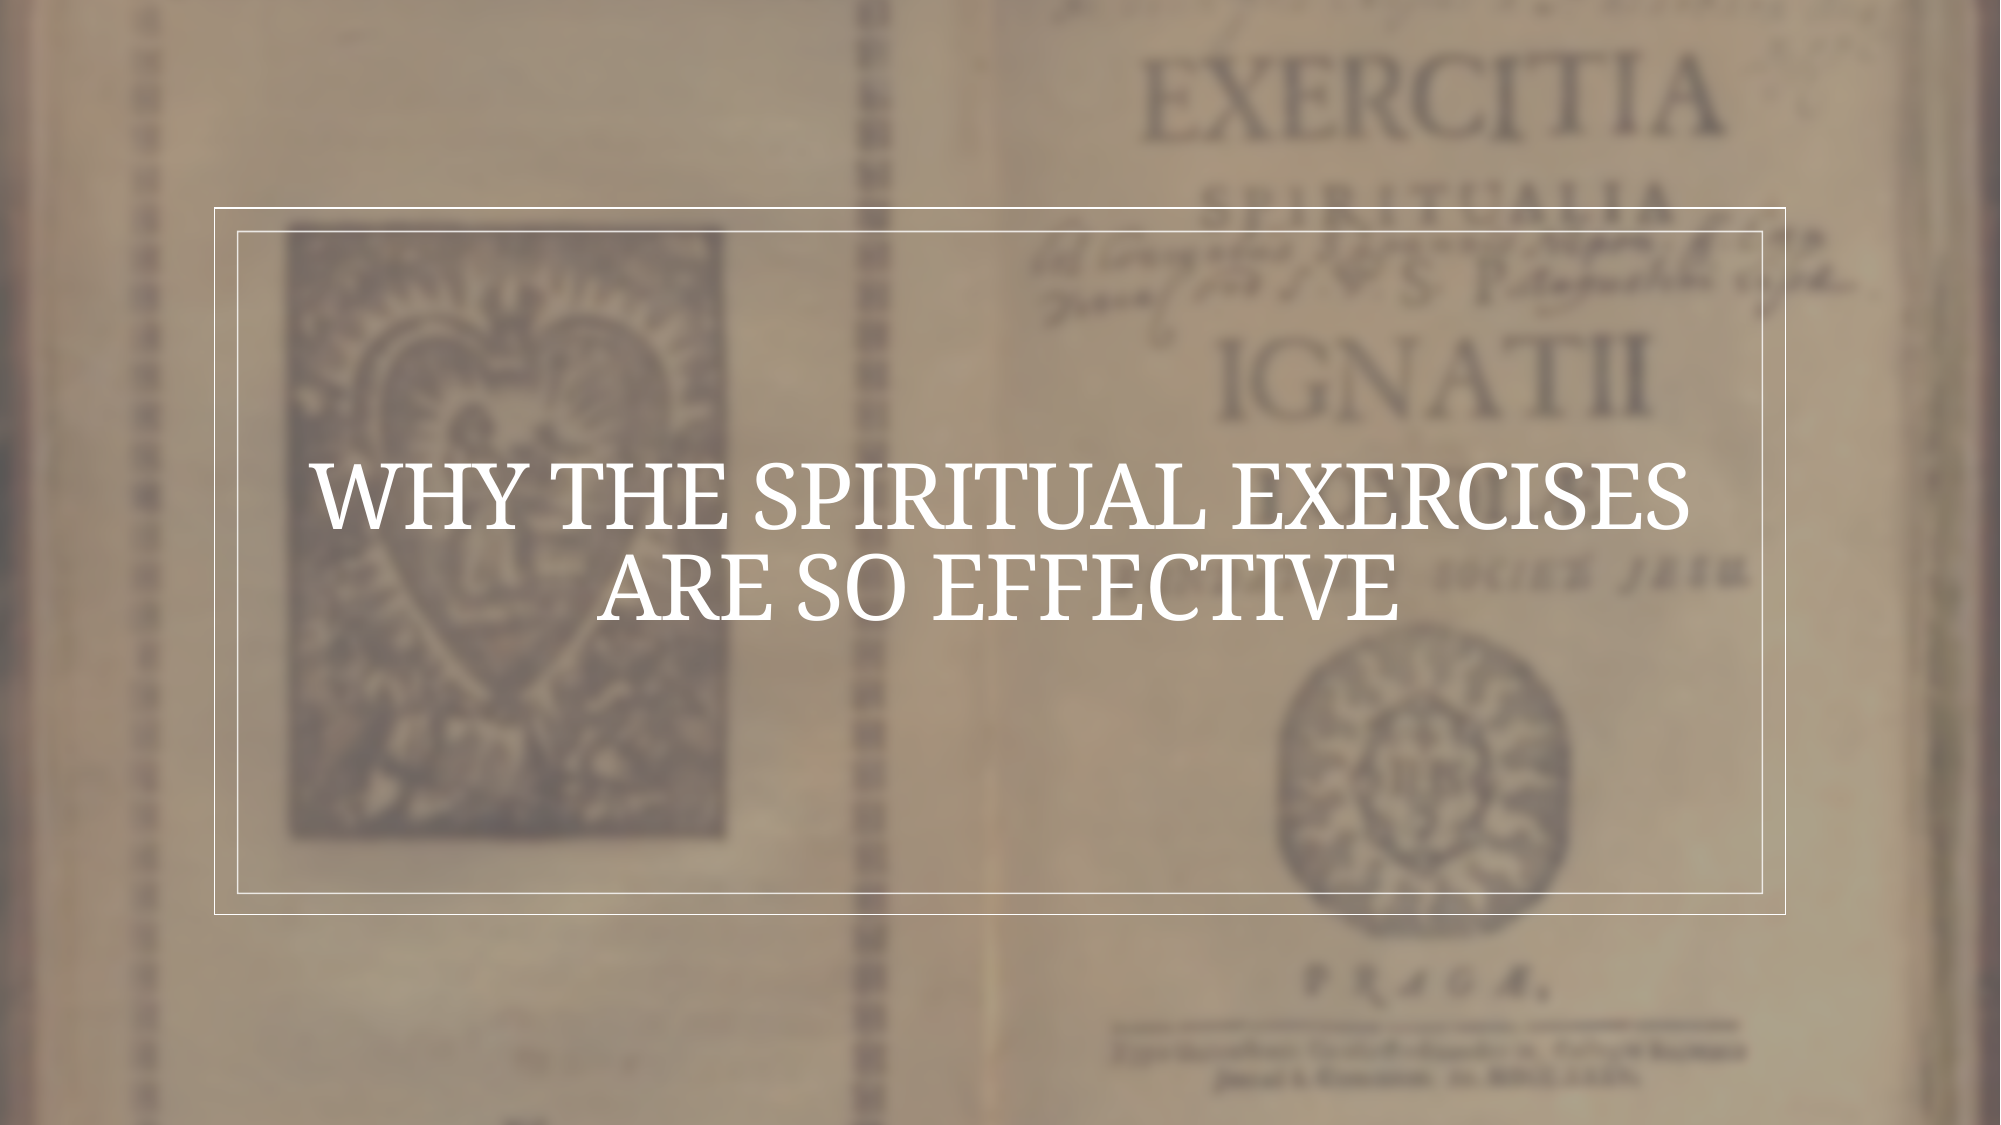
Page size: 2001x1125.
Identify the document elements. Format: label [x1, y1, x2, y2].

text_box [237, 231, 1763, 894]
text_box [0, 0, 2000, 1125]
text_box [214, 207, 1786, 915]
